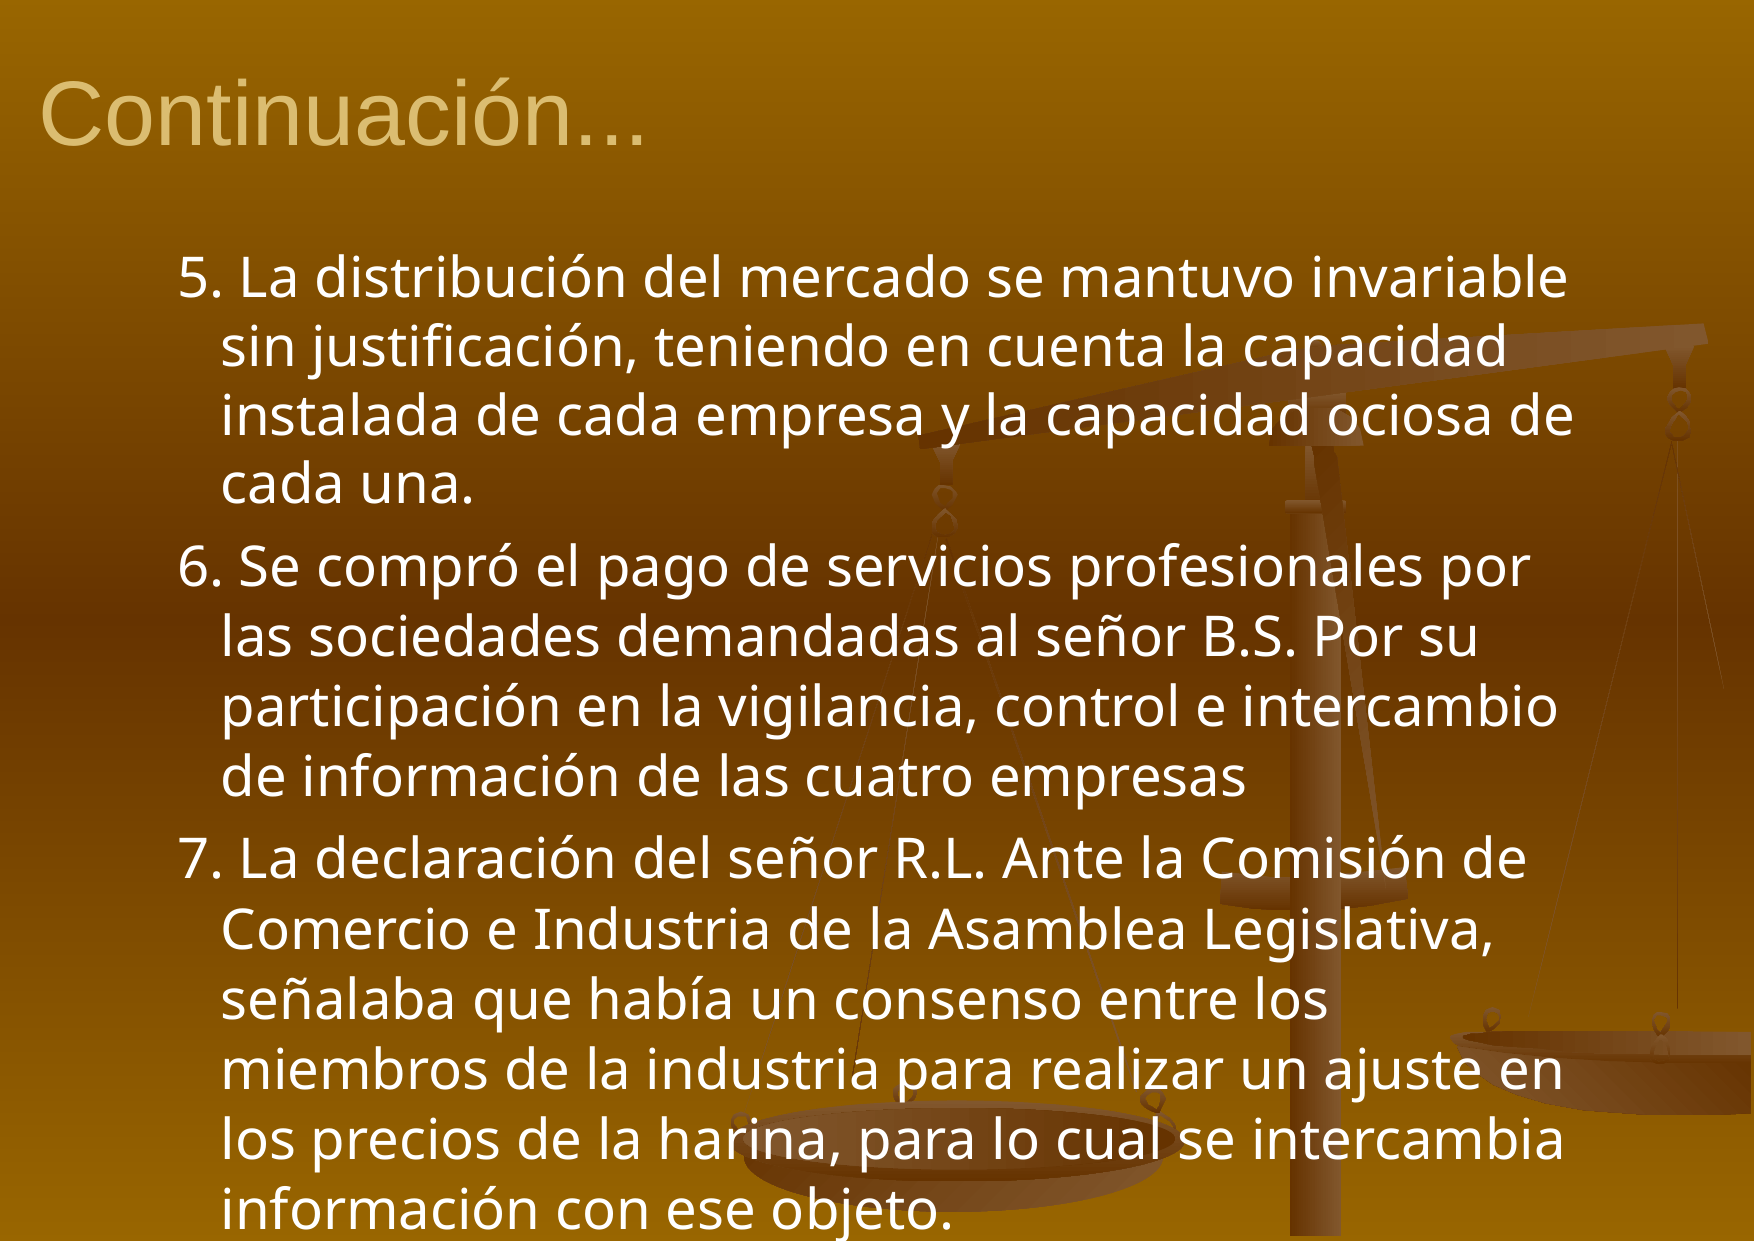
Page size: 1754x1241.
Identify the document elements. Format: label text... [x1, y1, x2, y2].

title Continuación... [38, 21, 1535, 229]
list 5. La distribución del mercado se mantuvo invariable sin justificación, teniendo en cuenta la capacidad instalada de cada empresa y la capacidad ociosa de cada una. 6. Se compró el pago de servicios profesionales por las sociedades demandadas al señor B.S. Por su participación en la vigilancia, control e intercambio de información de las cuatro empresas 7. La declaración del señor R.L. Ante la Comisión de Comercio e Industria de la Asamblea Legislativa, señalaba que había un consenso entre los miembros de la industria para realizar un ajuste en los precios de la harina, para lo cual se intercambia información con ese objeto. [101, 239, 1599, 1241]
